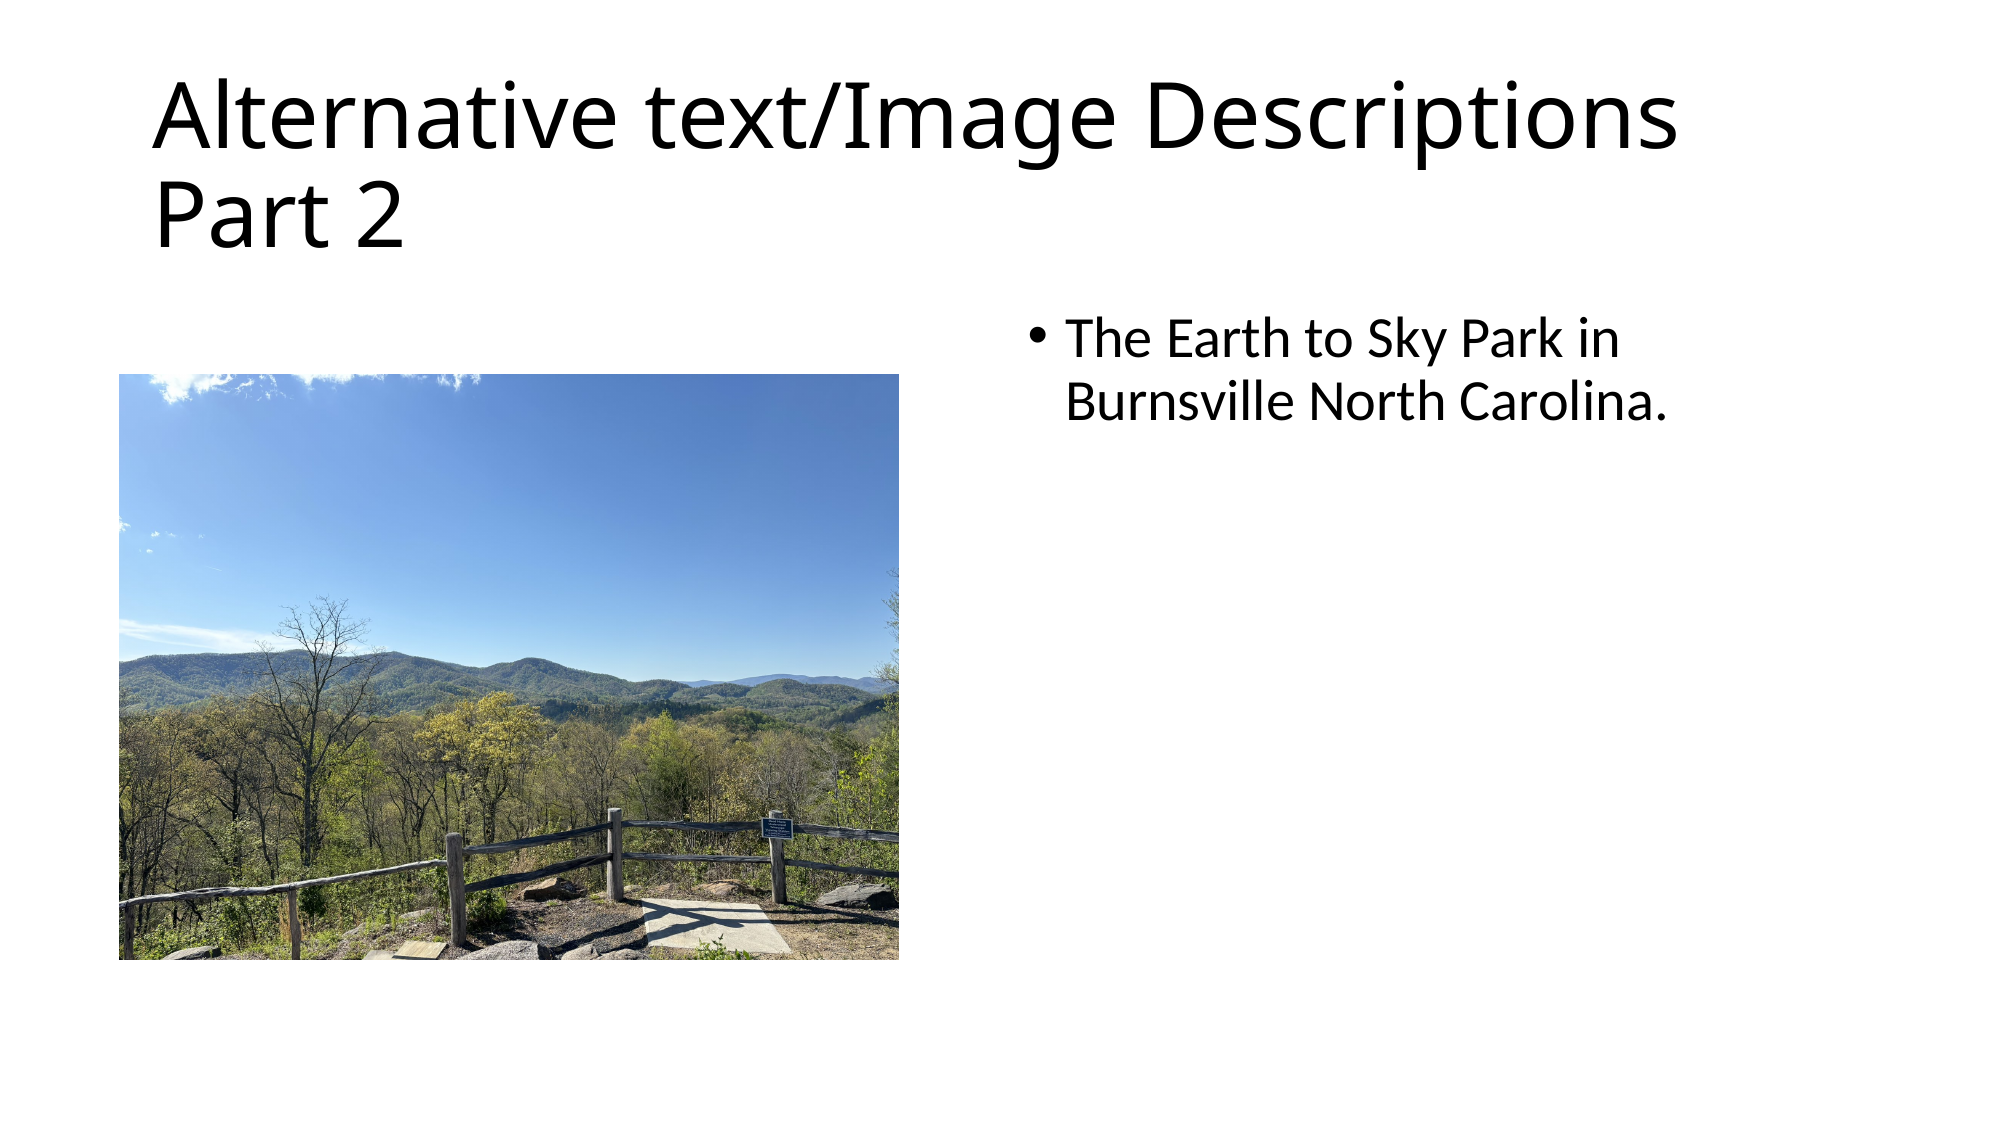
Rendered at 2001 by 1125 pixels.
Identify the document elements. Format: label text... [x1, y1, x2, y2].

title Alternative text/Image Descriptions Part 2 [137, 59, 1863, 278]
list The Earth to Sky Park in Burnsville North Carolina. [1012, 299, 1863, 1014]
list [119, 374, 899, 960]
